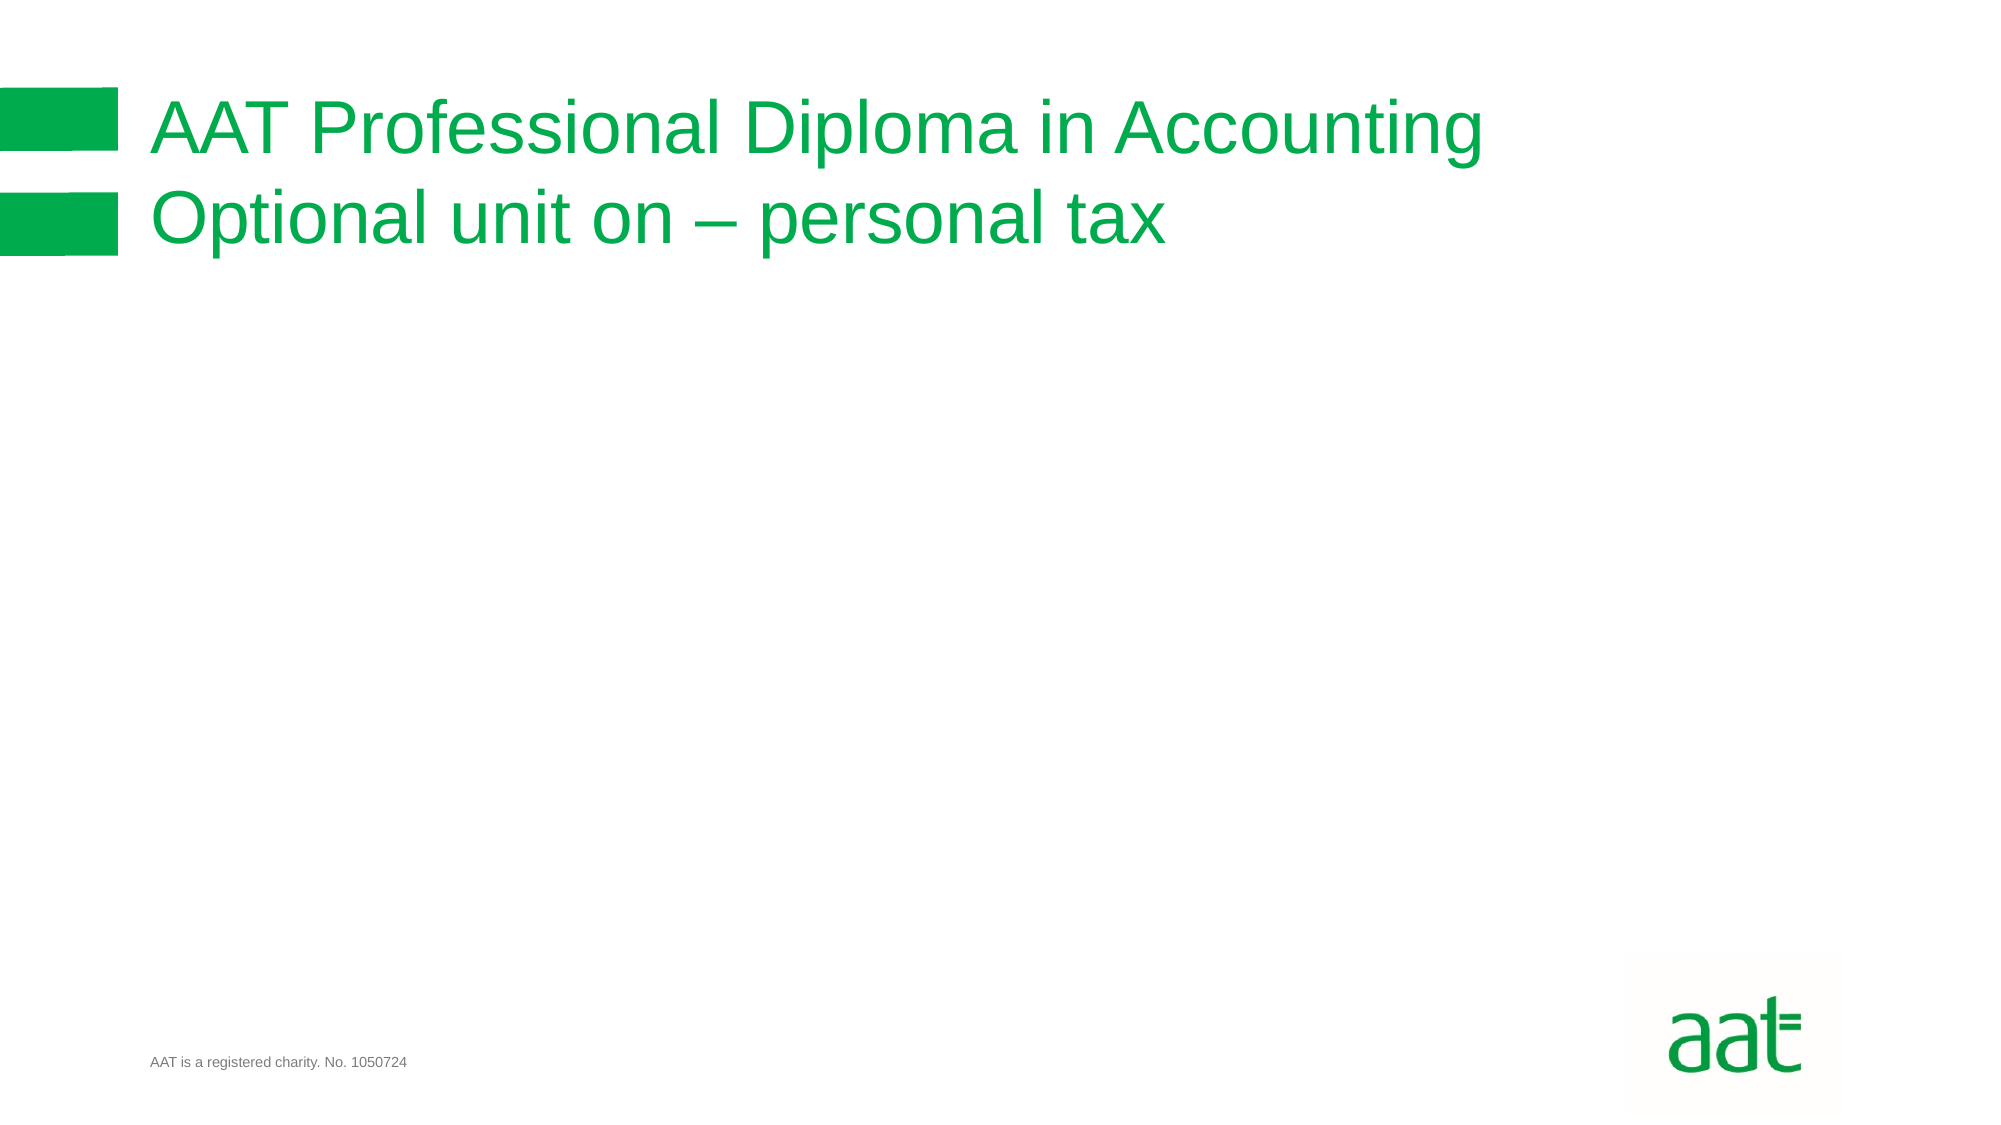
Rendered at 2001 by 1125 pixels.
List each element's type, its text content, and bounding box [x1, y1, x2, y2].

title AAT Professional Diploma in Accounting Optional unit on – personal tax [150, 47, 1934, 290]
picture [1625, 951, 1844, 1115]
